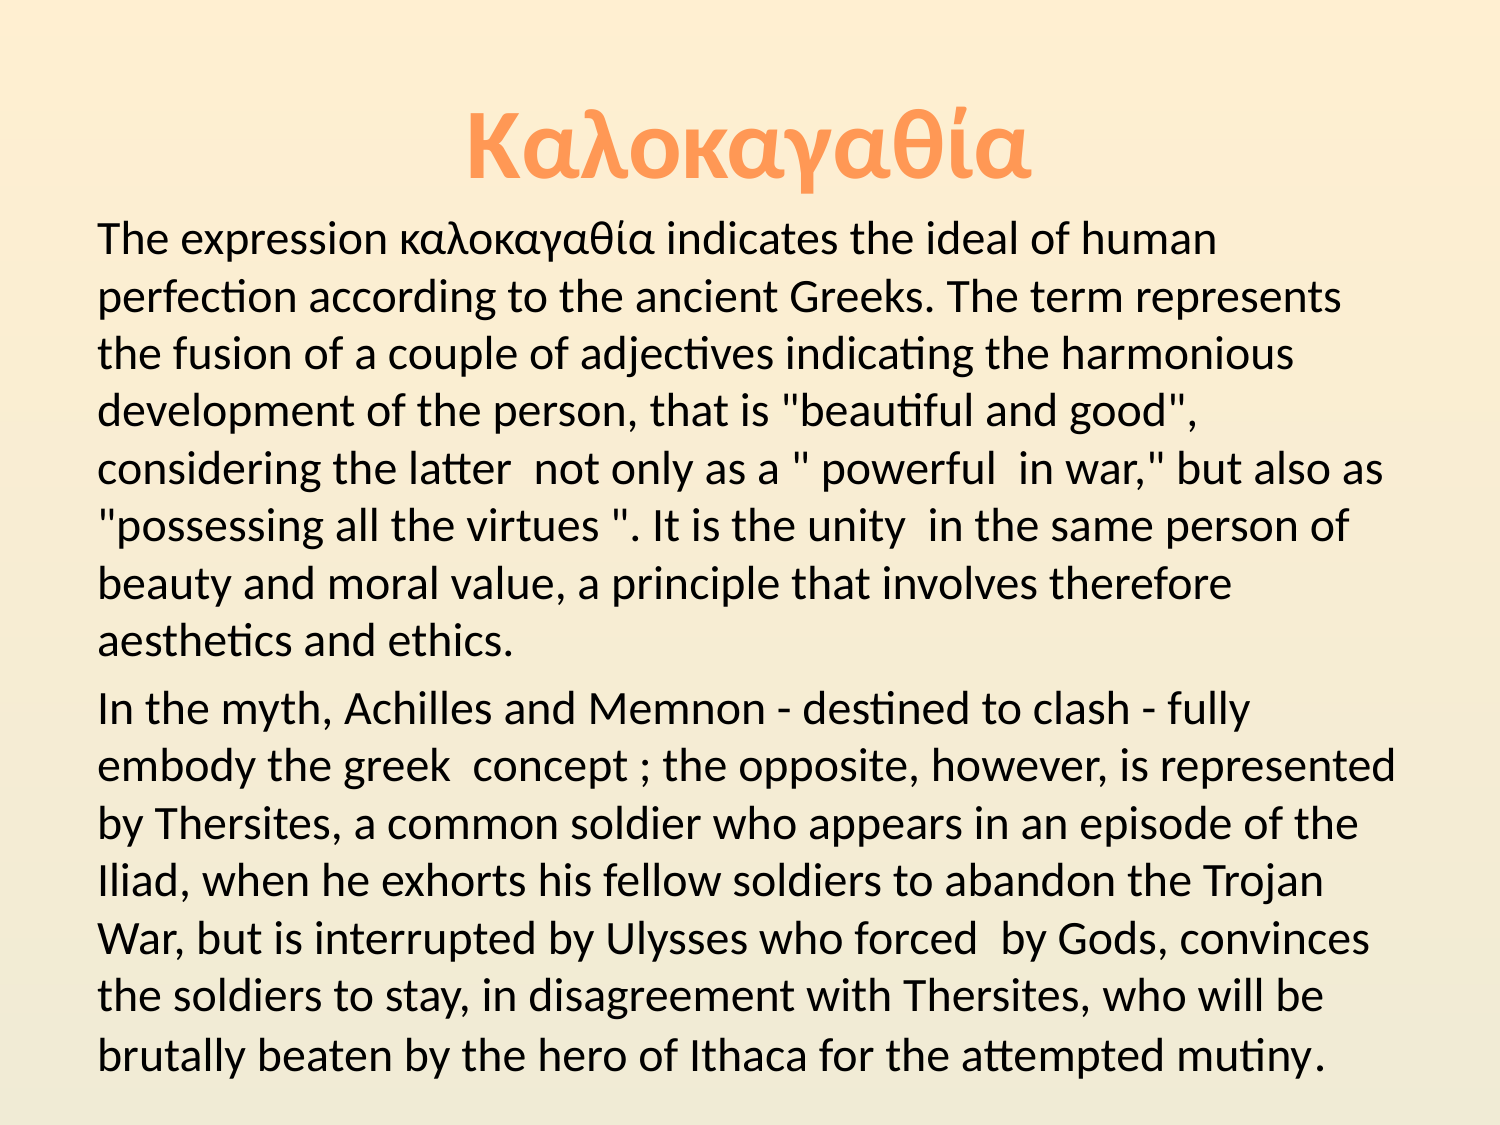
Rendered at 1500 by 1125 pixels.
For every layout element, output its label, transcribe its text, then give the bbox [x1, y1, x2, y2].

list The expression καλοκαγαθία indicates the ideal of human perfection according to the ancient Greeks. The term represents the fusion of a couple of adjectives indicating the harmonious development of the person, that is "beautiful and good", considering the latter not only as a " powerful in war," but also as "possessing all the virtues ". It is the unity in the same person of beauty and moral value, a principle that involves therefore aesthetics and ethics. In the myth, Achilles and Memnon - destined to clash - fully embody the greek concept ; the opposite, however, is represented by Thersites, a common soldier who appears in an episode of the Iliad, when he exhorts his fellow soldiers to abandon the Trojan War, but is interrupted by Ulysses who forced by Gods, convinces the soldiers to stay, in disagreement with Thersites, who will be brutally beaten by the hero of Ithaca for the attempted mutiny. [82, 199, 1432, 942]
title Καλοκαγαθία [75, 45, 1425, 233]
